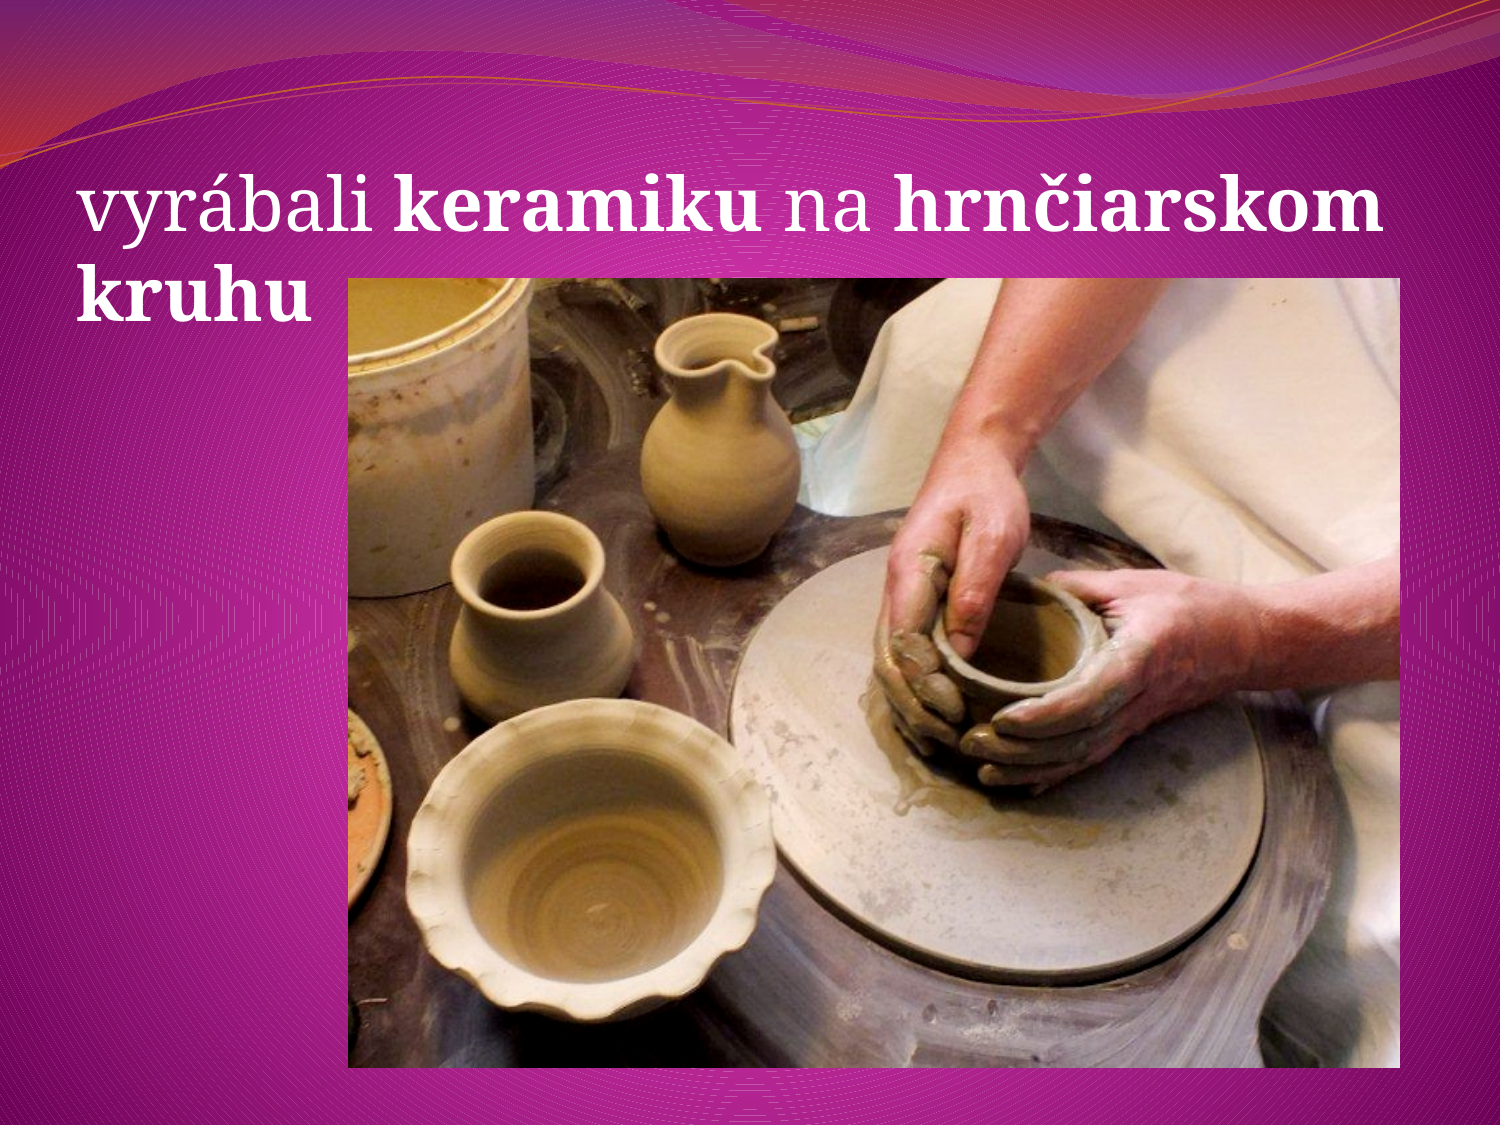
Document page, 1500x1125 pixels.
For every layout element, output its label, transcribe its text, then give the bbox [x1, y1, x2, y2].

subtitle vyrábali keramiku na hrnčiarskom kruhu [76, 149, 1424, 1047]
picture [348, 278, 1400, 1068]
